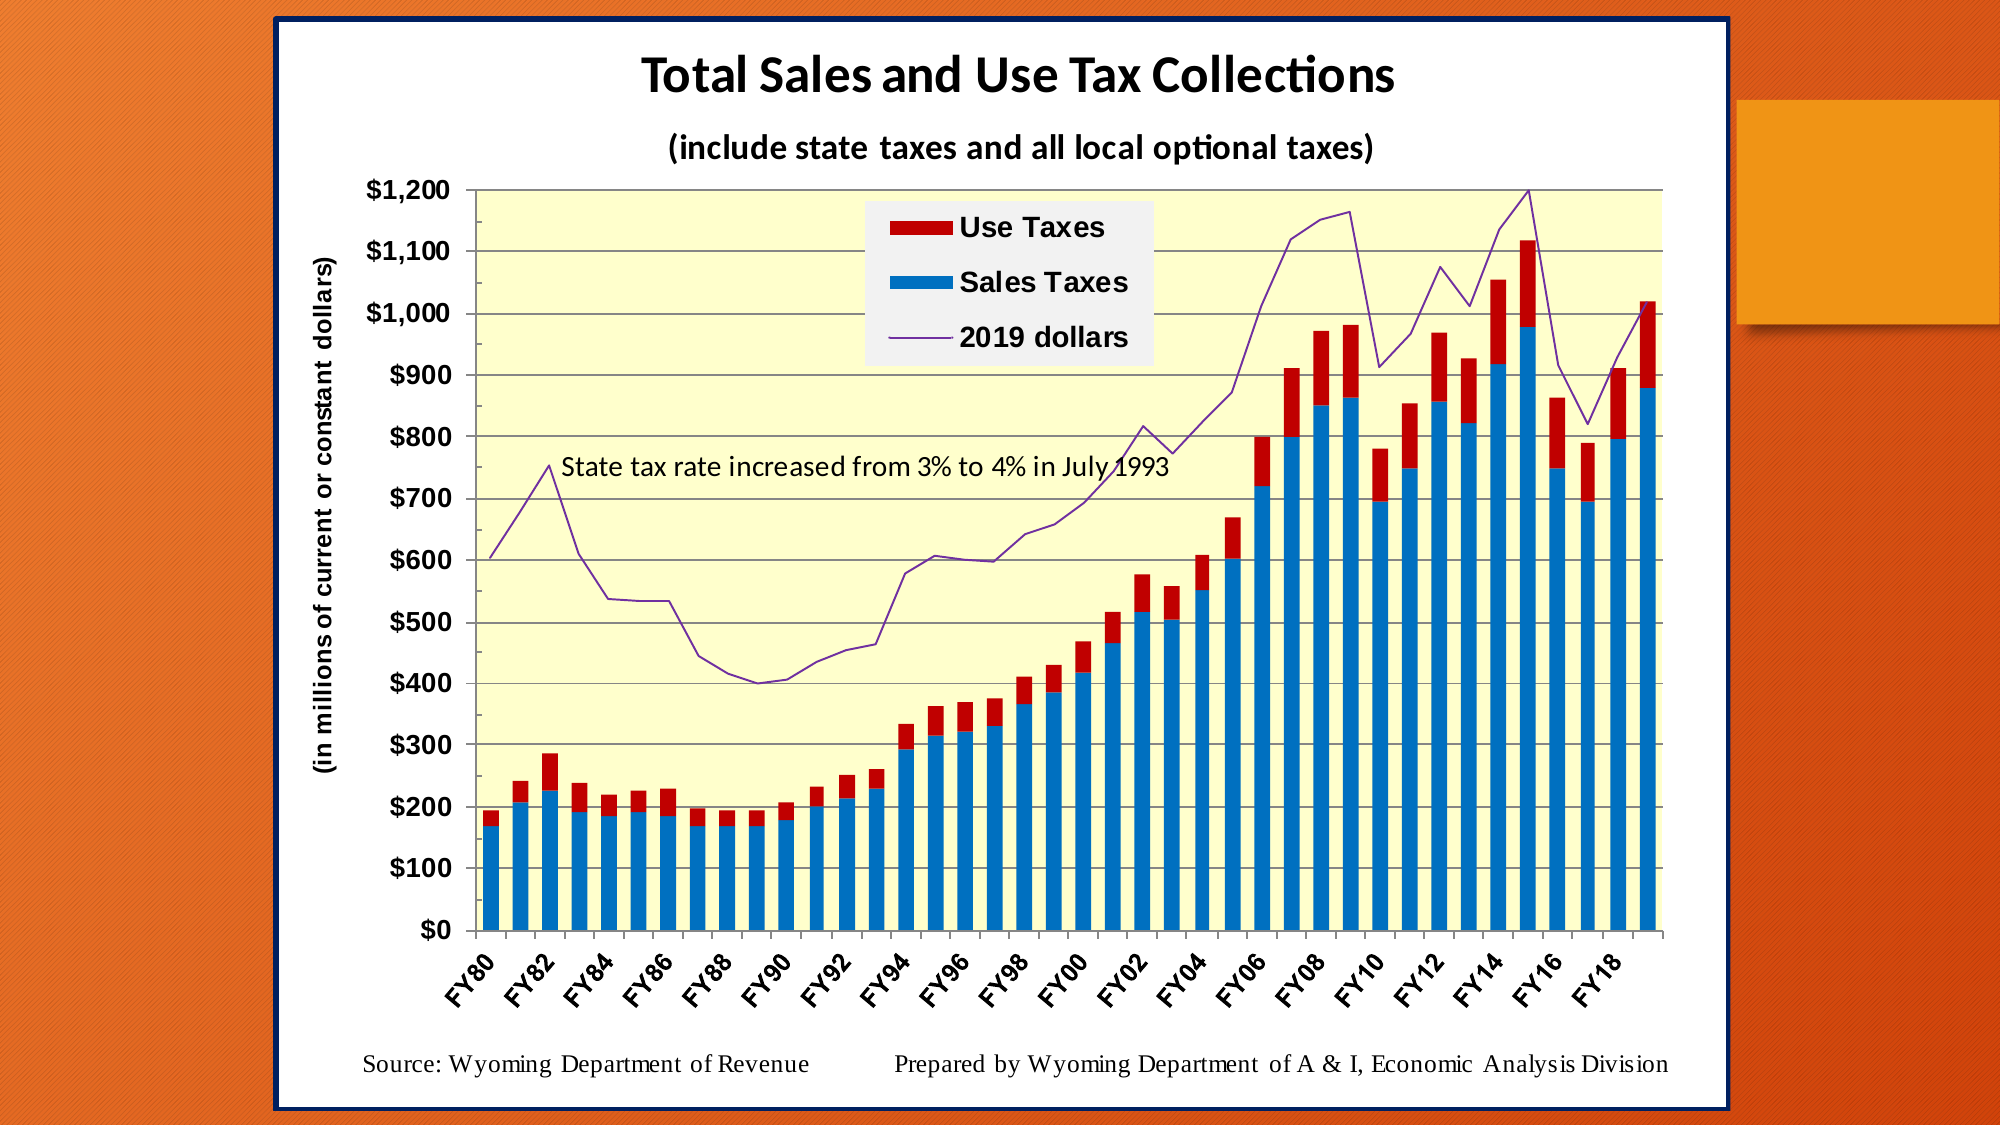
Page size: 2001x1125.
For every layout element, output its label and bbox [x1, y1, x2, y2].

picture [1736, 325, 2000, 347]
picture [272, 16, 1731, 1112]
